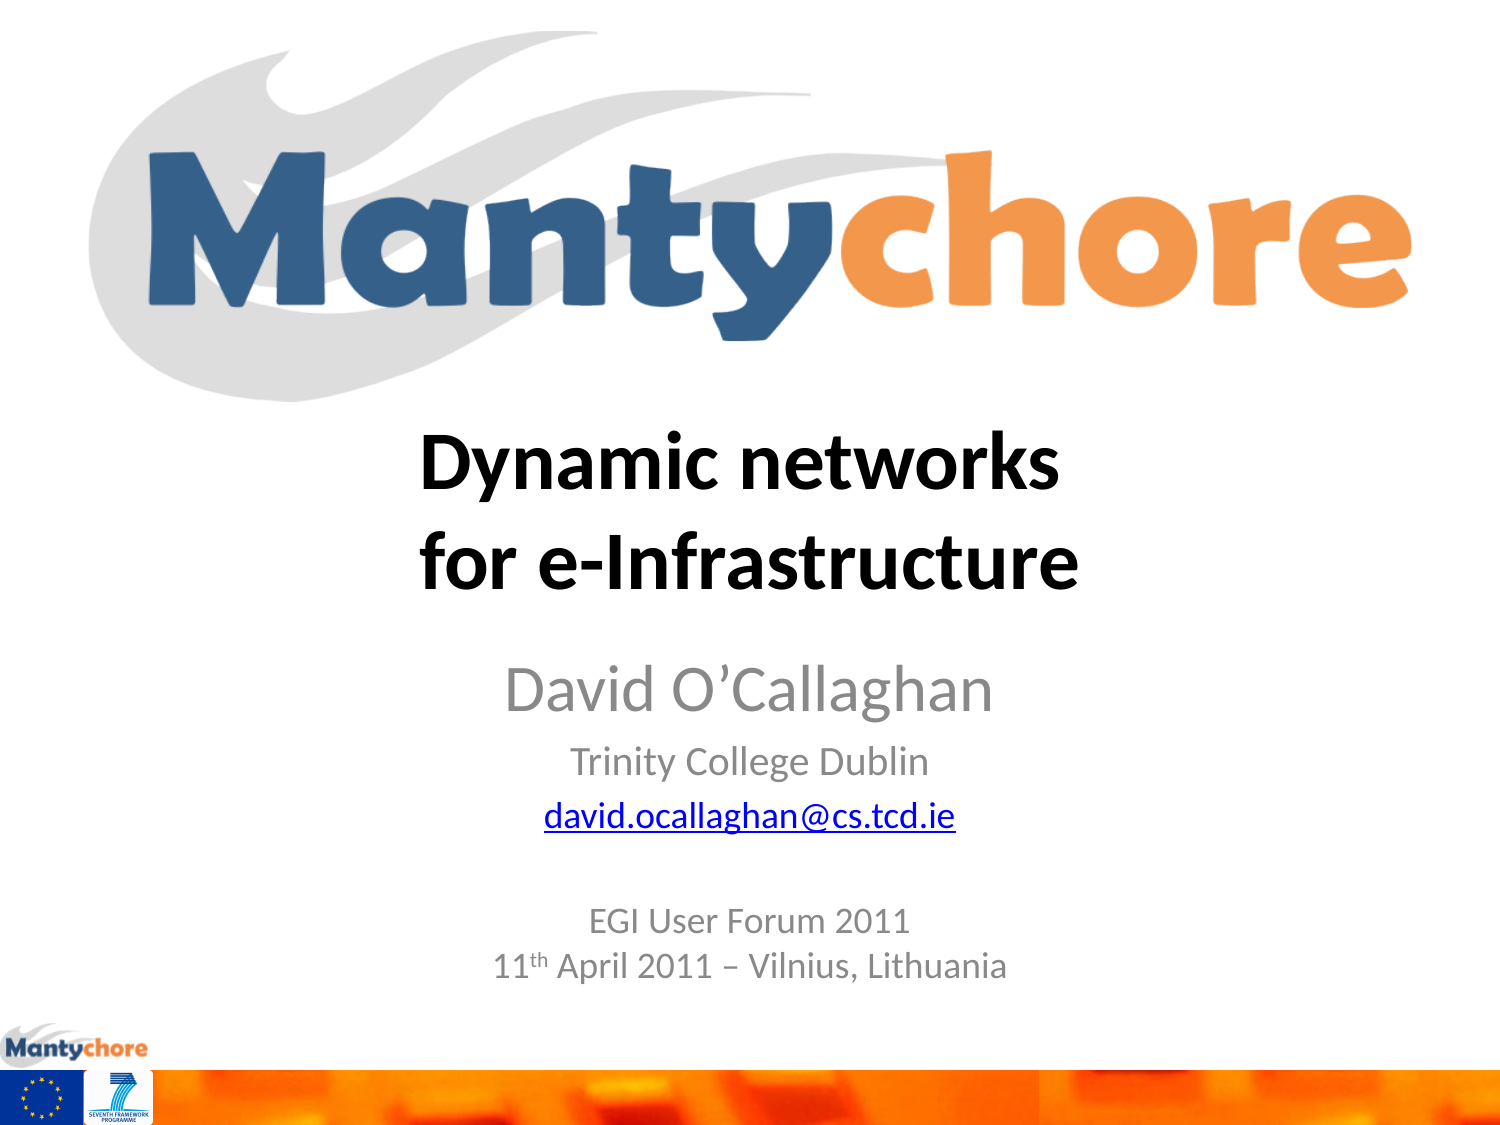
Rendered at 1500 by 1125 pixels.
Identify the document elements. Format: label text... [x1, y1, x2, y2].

picture [0, 1070, 1500, 1125]
text_box [88, 31, 1412, 402]
title Dynamic networks for e-Infrastructure [112, 402, 1388, 627]
picture [0, 1023, 148, 1069]
subtitle David O’Callaghan Trinity College Dublin david.ocallaghan@cs.tcd.ie EGI User Forum 2011 11th April 2011 – Vilnius, Lithuania [225, 637, 1275, 1012]
